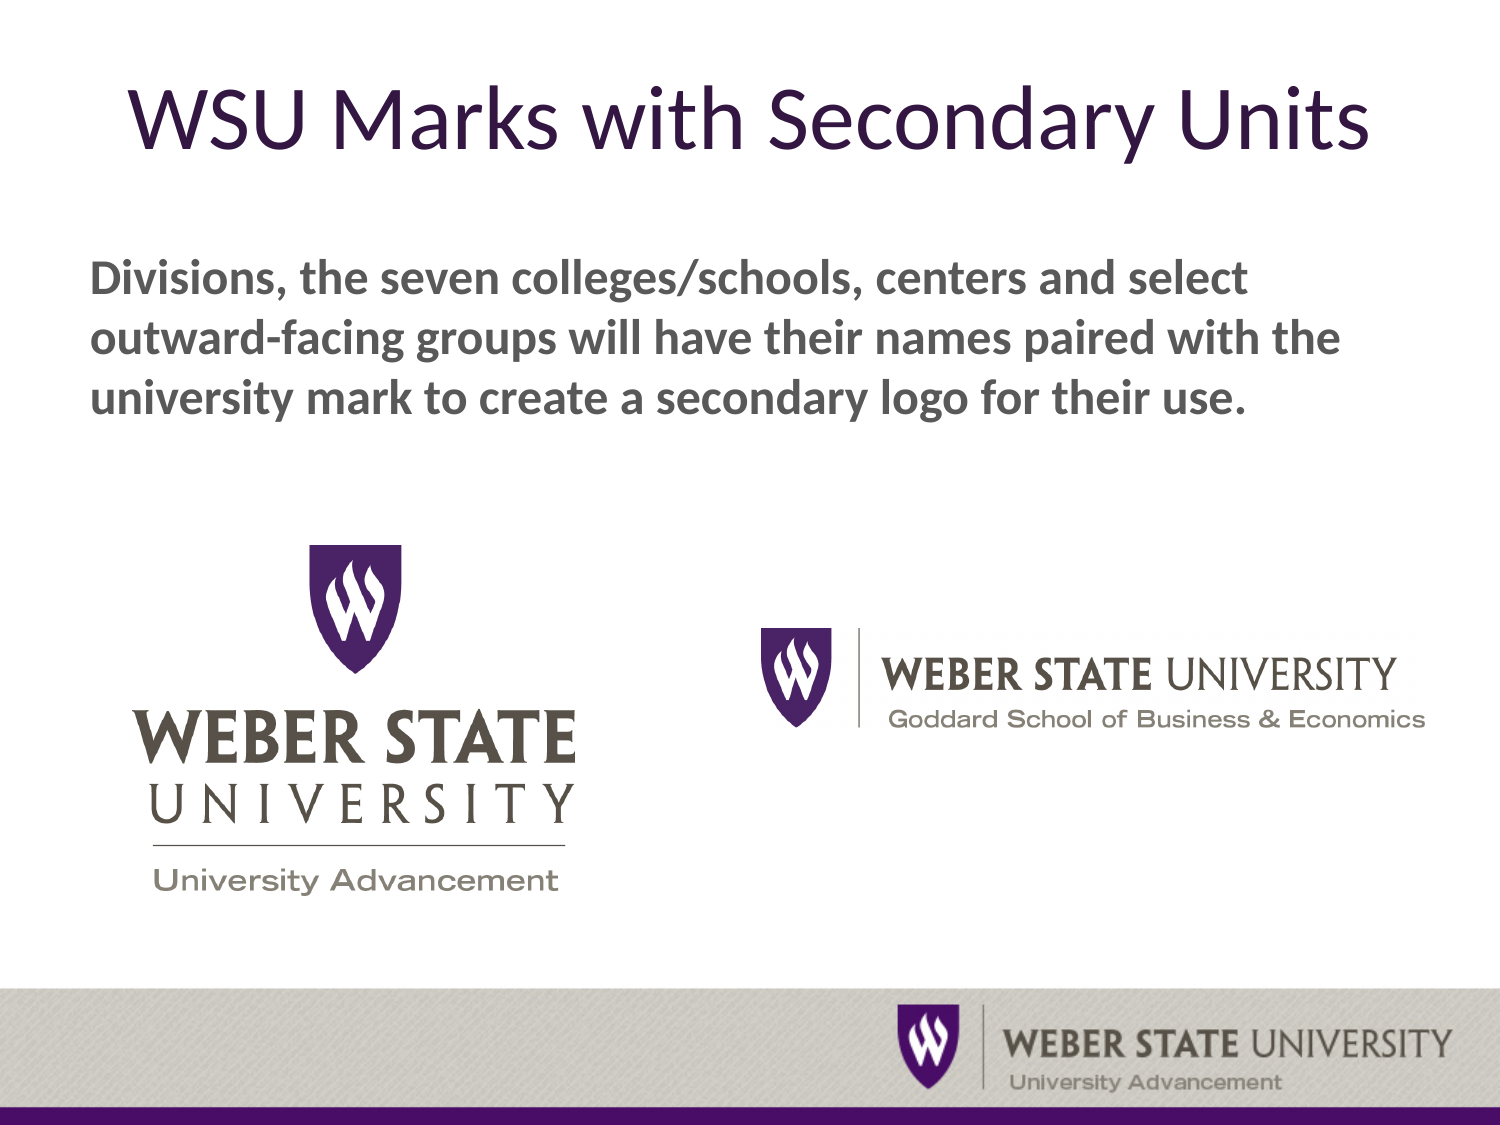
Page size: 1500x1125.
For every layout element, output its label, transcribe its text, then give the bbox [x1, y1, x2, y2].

list Divisions, the seven colleges/schools, centers and select outward-facing groups will have their names paired with the university mark to create a secondary logo for their use. [75, 225, 1385, 445]
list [132, 544, 576, 898]
title WSU Marks with Secondary Units [75, 45, 1425, 181]
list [761, 356, 1426, 1006]
picture [0, 0, 1500, 1125]
